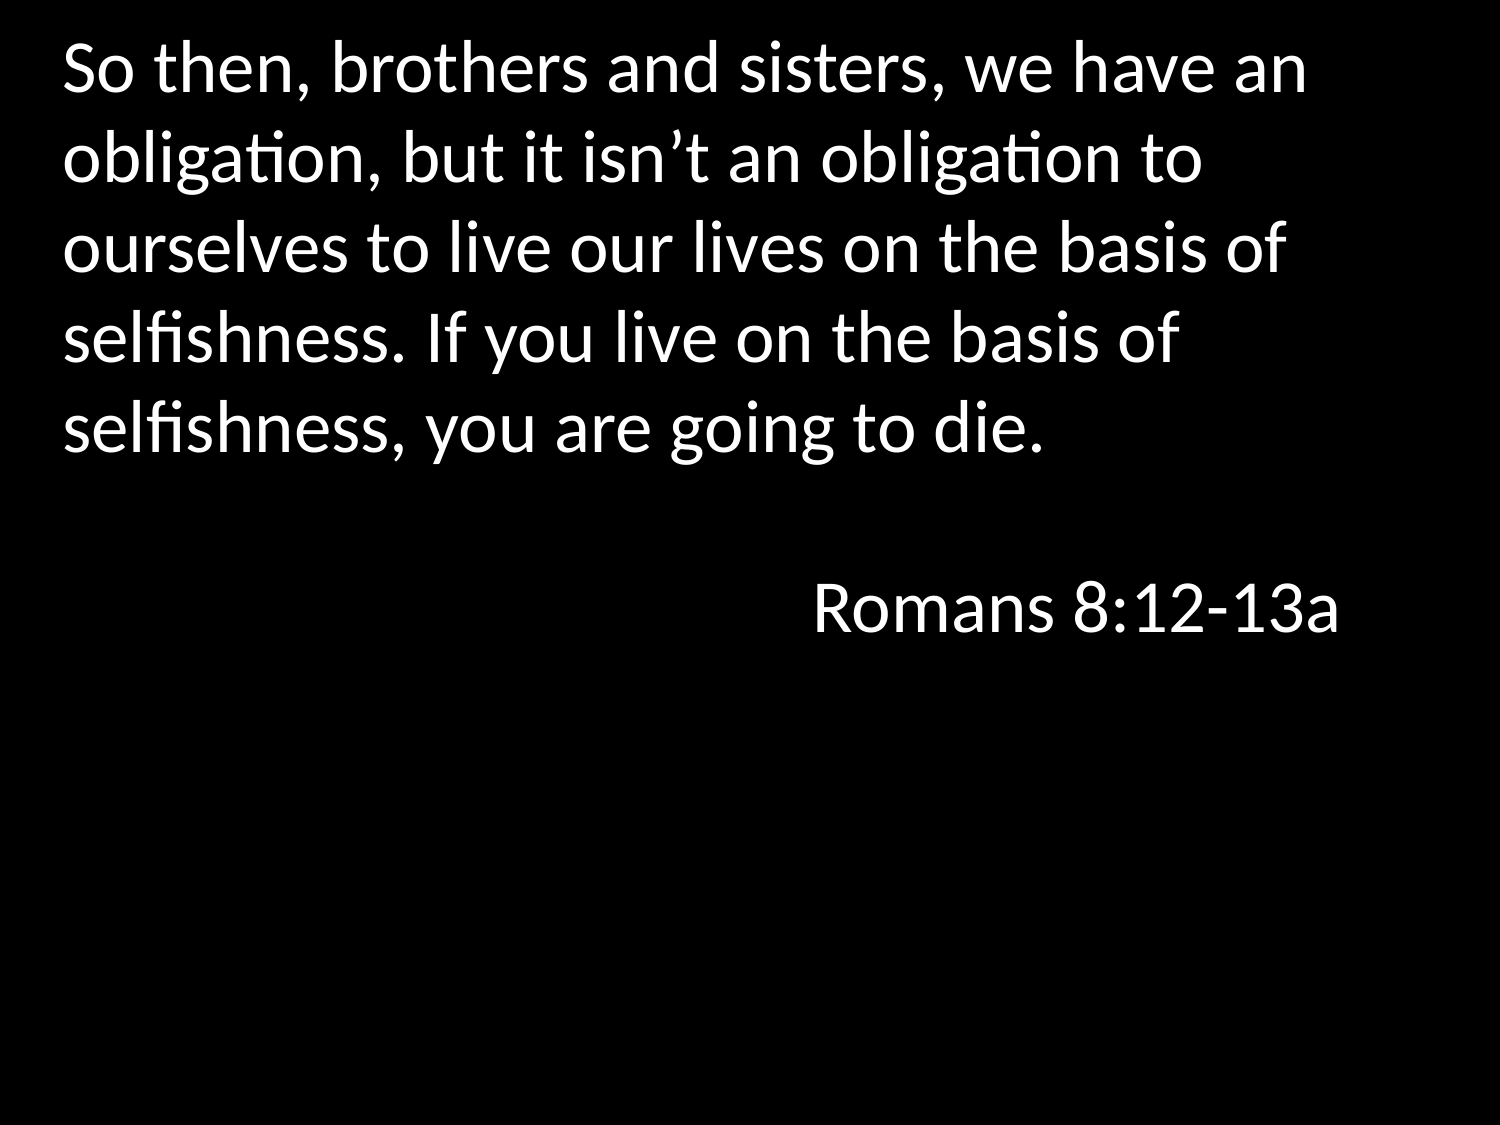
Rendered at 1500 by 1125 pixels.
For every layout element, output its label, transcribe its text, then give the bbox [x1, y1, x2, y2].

text_box So then, brothers and sisters, we have an obligation, but it isn’t an obligation to ourselves to live our lives on the basis of selfishness. If you live on the basis of selfishness, you are going to die. Romans 8:12-13a [47, 10, 1472, 656]
